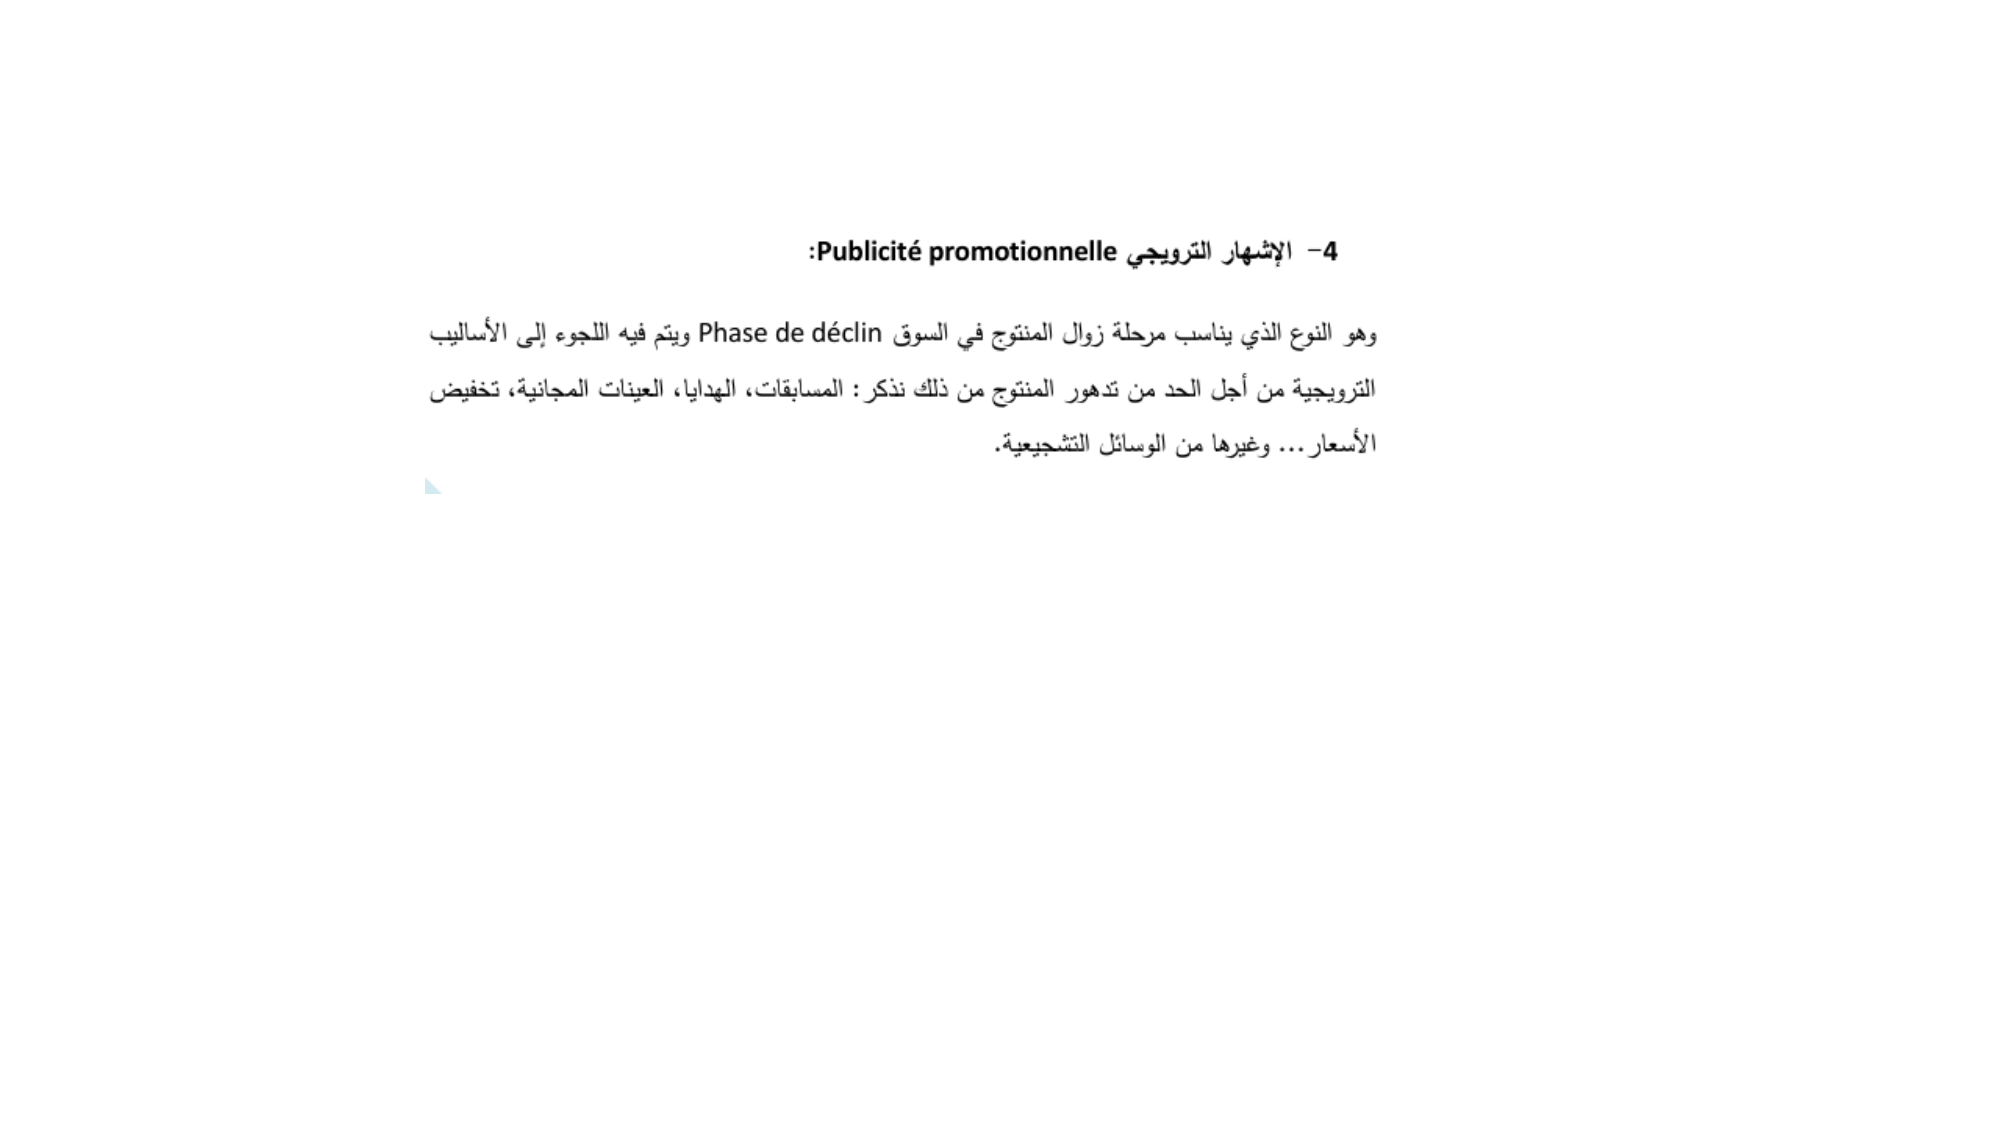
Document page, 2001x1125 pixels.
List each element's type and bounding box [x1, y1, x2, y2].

list [425, 223, 1403, 494]
